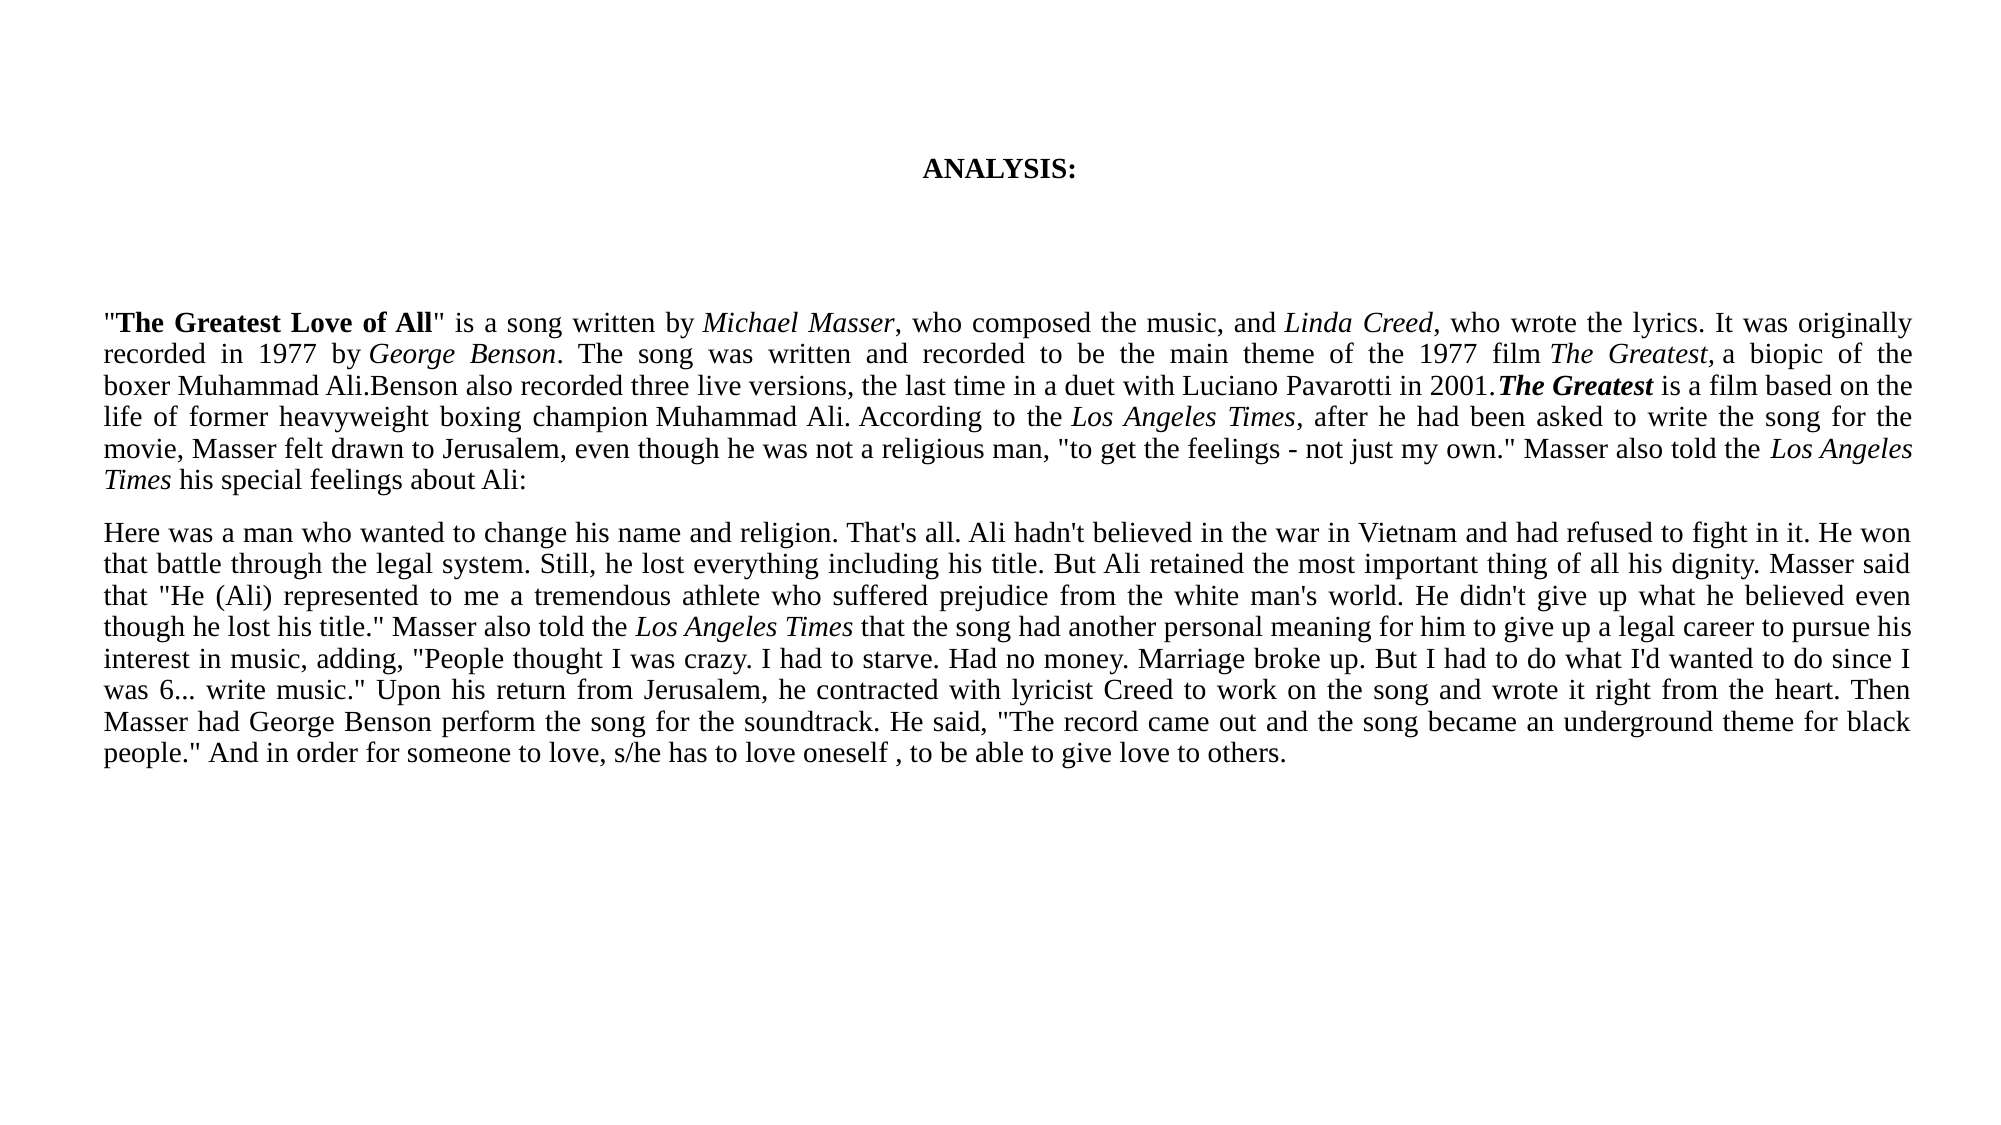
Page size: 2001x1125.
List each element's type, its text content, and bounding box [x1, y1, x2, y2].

list "The Greatest Love of All" is a song written by Michael Masser, who composed the music, and Linda Creed, who wrote the lyrics. It was originally recorded in 1977 by George Benson. The song was written and recorded to be the main theme of the 1977 film The Greatest, a biopic of the boxer Muhammad Ali.Benson also recorded three live versions, the last time in a duet with Luciano Pavarotti in 2001.The Greatest is a film based on the life of former heavyweight boxing champion Muhammad Ali. According to the Los Angeles Times, after he had been asked to write the song for the movie, Masser felt drawn to Jerusalem, even though he was not a religious man, "to get the feelings - not just my own." Masser also told the Los Angeles Times his special feelings about Ali: Here was a man who wanted to change his name and religion. That's all. Ali hadn't believed in the war in Vietnam and had refused to fight in it. He won that battle through the legal system. Still, he lost everything including his title. But Ali retained the most important thing of all his dignity. Masser said that "He (Ali) represented to me a tremendous athlete who suffered prejudice from the white man's world. He didn't give up what he believed even though he lost his title." Masser also told the Los Angeles Times that the song had another personal meaning for him to give up a legal career to pursue his interest in music, adding, "People thought I was crazy. I had to starve. Had no money. Marriage broke up. But I had to do what I'd wanted to do since I was 6... write music." Upon his return from Jerusalem, he contracted with lyricist Creed to work on the song and wrote it right from the heart. Then Masser had George Benson perform the song for the soundtrack. He said, "The record came out and the song became an underground theme for black people." And in order for someone to love, s/he has to love oneself , to be able to give love to others. [88, 299, 1929, 1000]
title ANALYSIS: [137, 59, 1863, 278]
